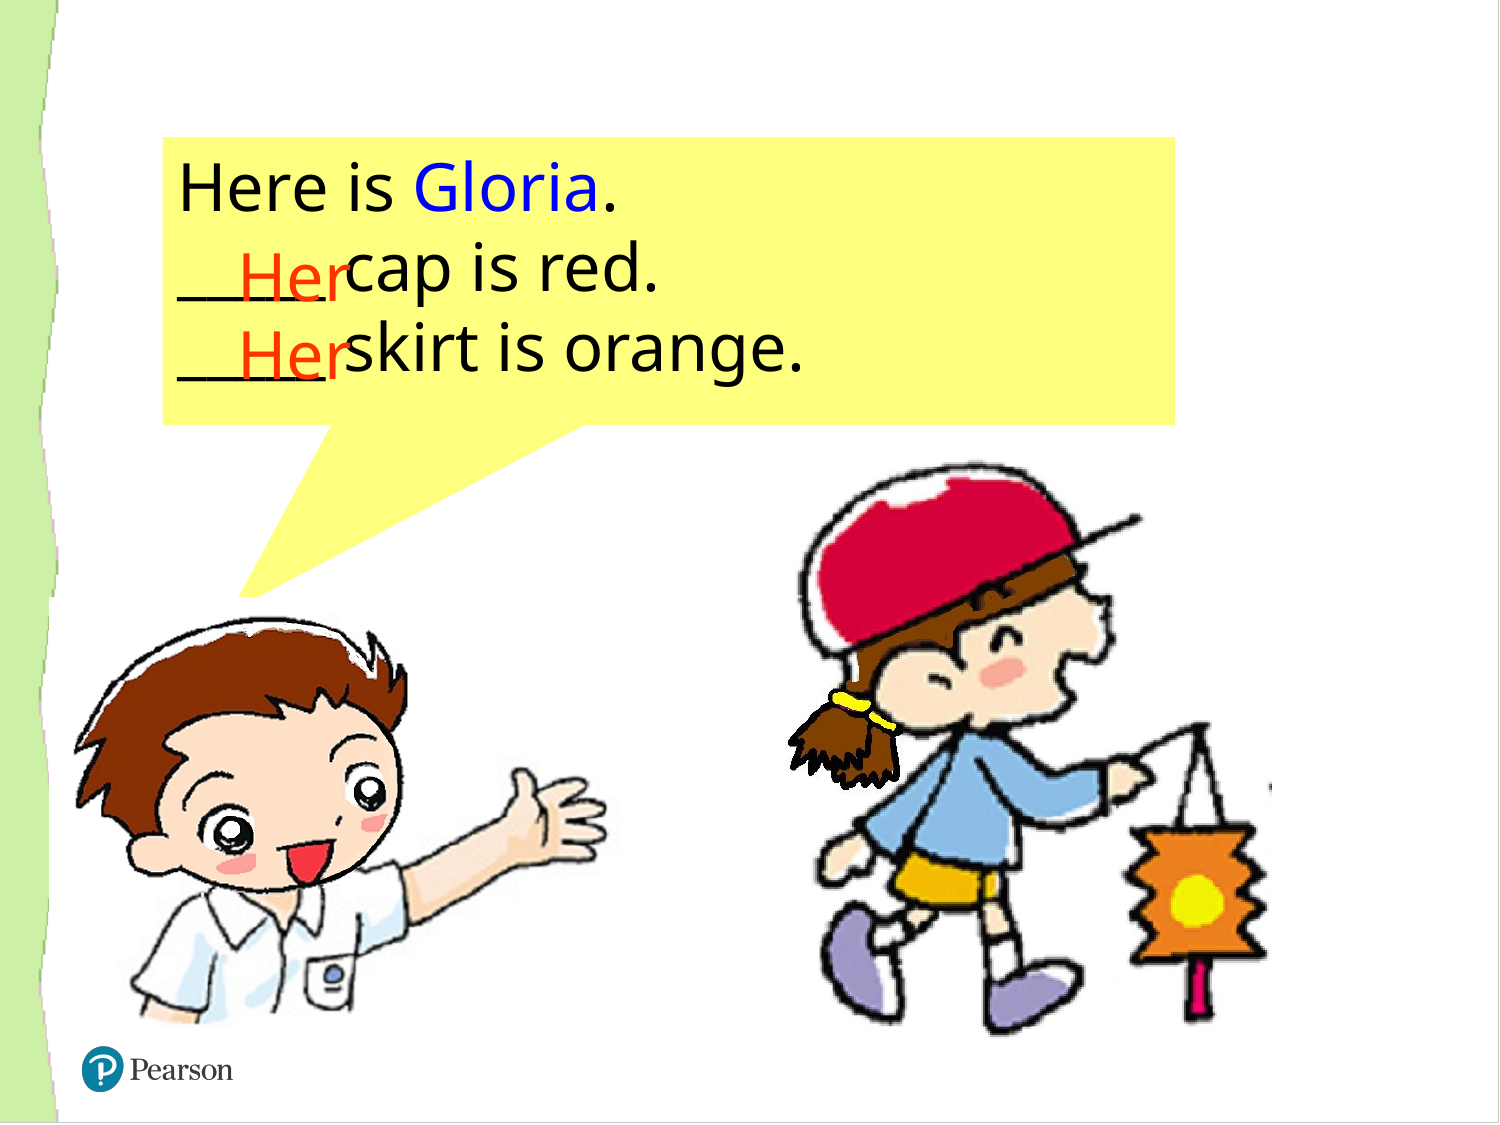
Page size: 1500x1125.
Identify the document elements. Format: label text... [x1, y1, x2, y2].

picture [0, 0, 1500, 1125]
text_box Her [194, 218, 395, 296]
text_box Here is Gloria. _____ cap is red. _____ skirt is orange. [162, 137, 1176, 596]
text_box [49, 597, 632, 1038]
text_box Her [194, 296, 395, 409]
